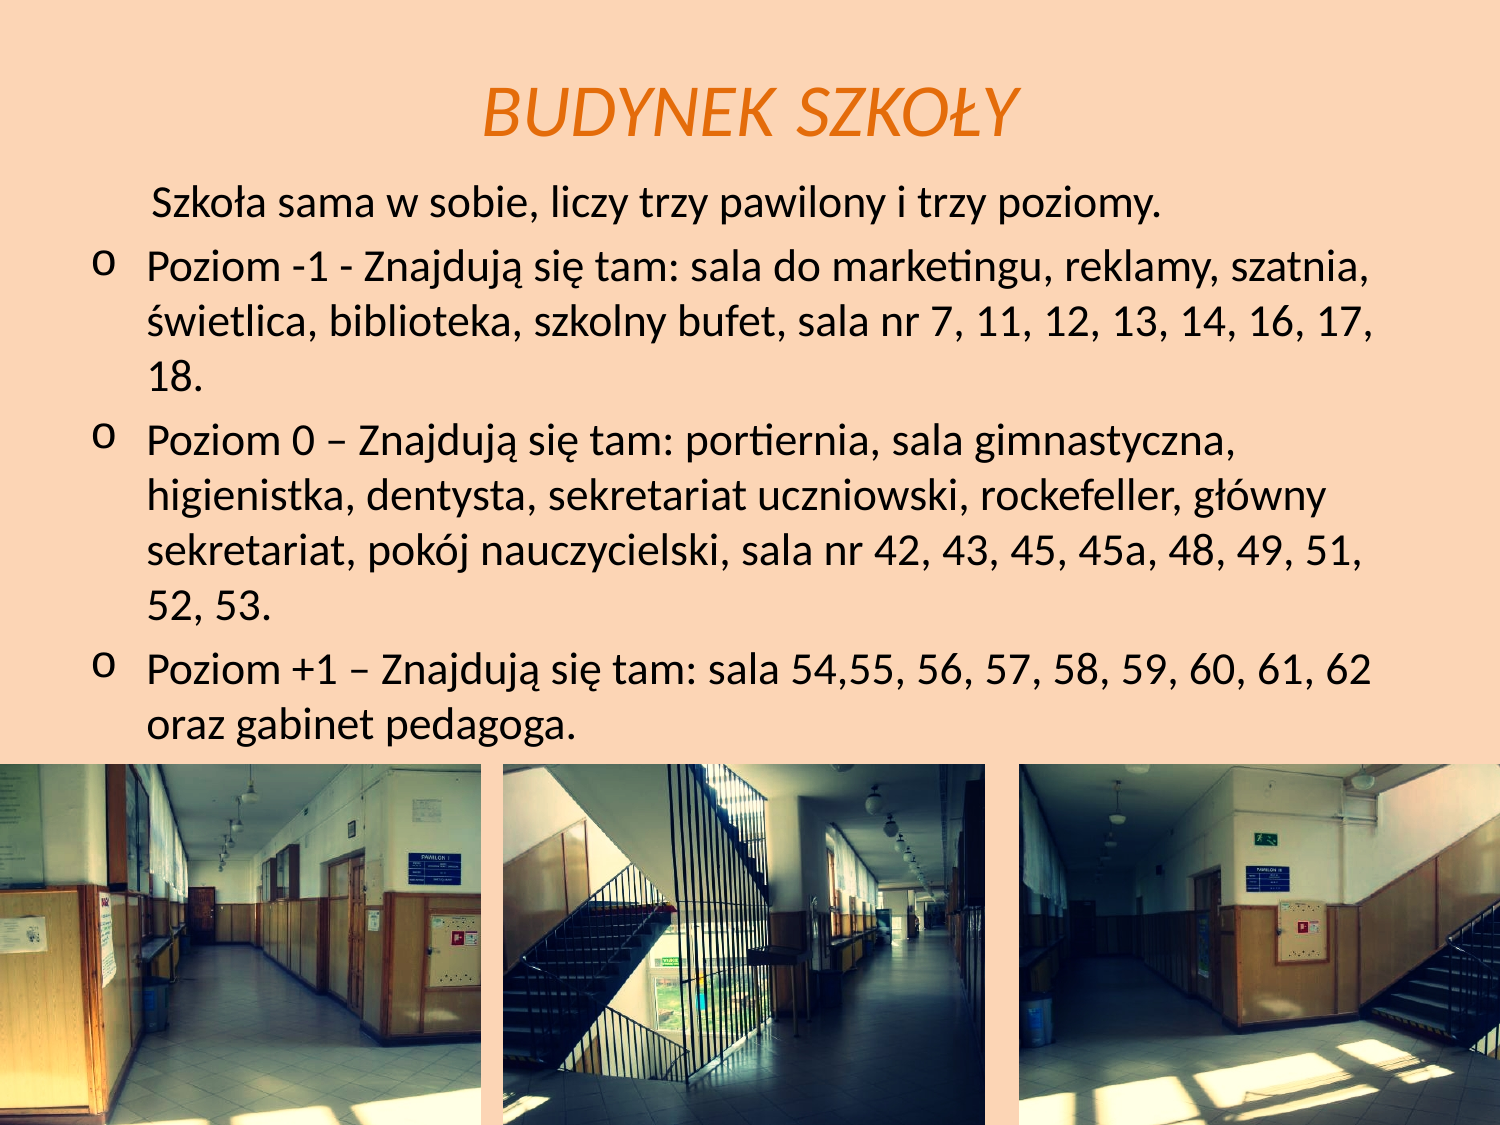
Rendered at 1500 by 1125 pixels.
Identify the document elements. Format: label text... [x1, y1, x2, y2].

list Szkoła sama w sobie, liczy trzy pawilony i trzy poziomy. Poziom -1 - Znajdują się tam: sala do marketingu, reklamy, szatnia, świetlica, biblioteka, szkolny bufet, sala nr 7, 11, 12, 13, 14, 16, 17, 18. Poziom 0 – Znajdują się tam: portiernia, sala gimnastyczna, higienistka, dentysta, sekretariat uczniowski, rockefeller, główny sekretariat, pokój nauczycielski, sala nr 42, 43, 45, 45a, 48, 49, 51, 52, 53. Poziom +1 – Znajdują się tam: sala 54,55, 56, 57, 58, 59, 60, 61, 62 oraz gabinet pedagoga. [75, 164, 1425, 1005]
picture [0, 764, 481, 1125]
picture [503, 764, 985, 1125]
picture [1019, 764, 1500, 1125]
title BUDYNEK SZKOŁY [75, 0, 1425, 164]
